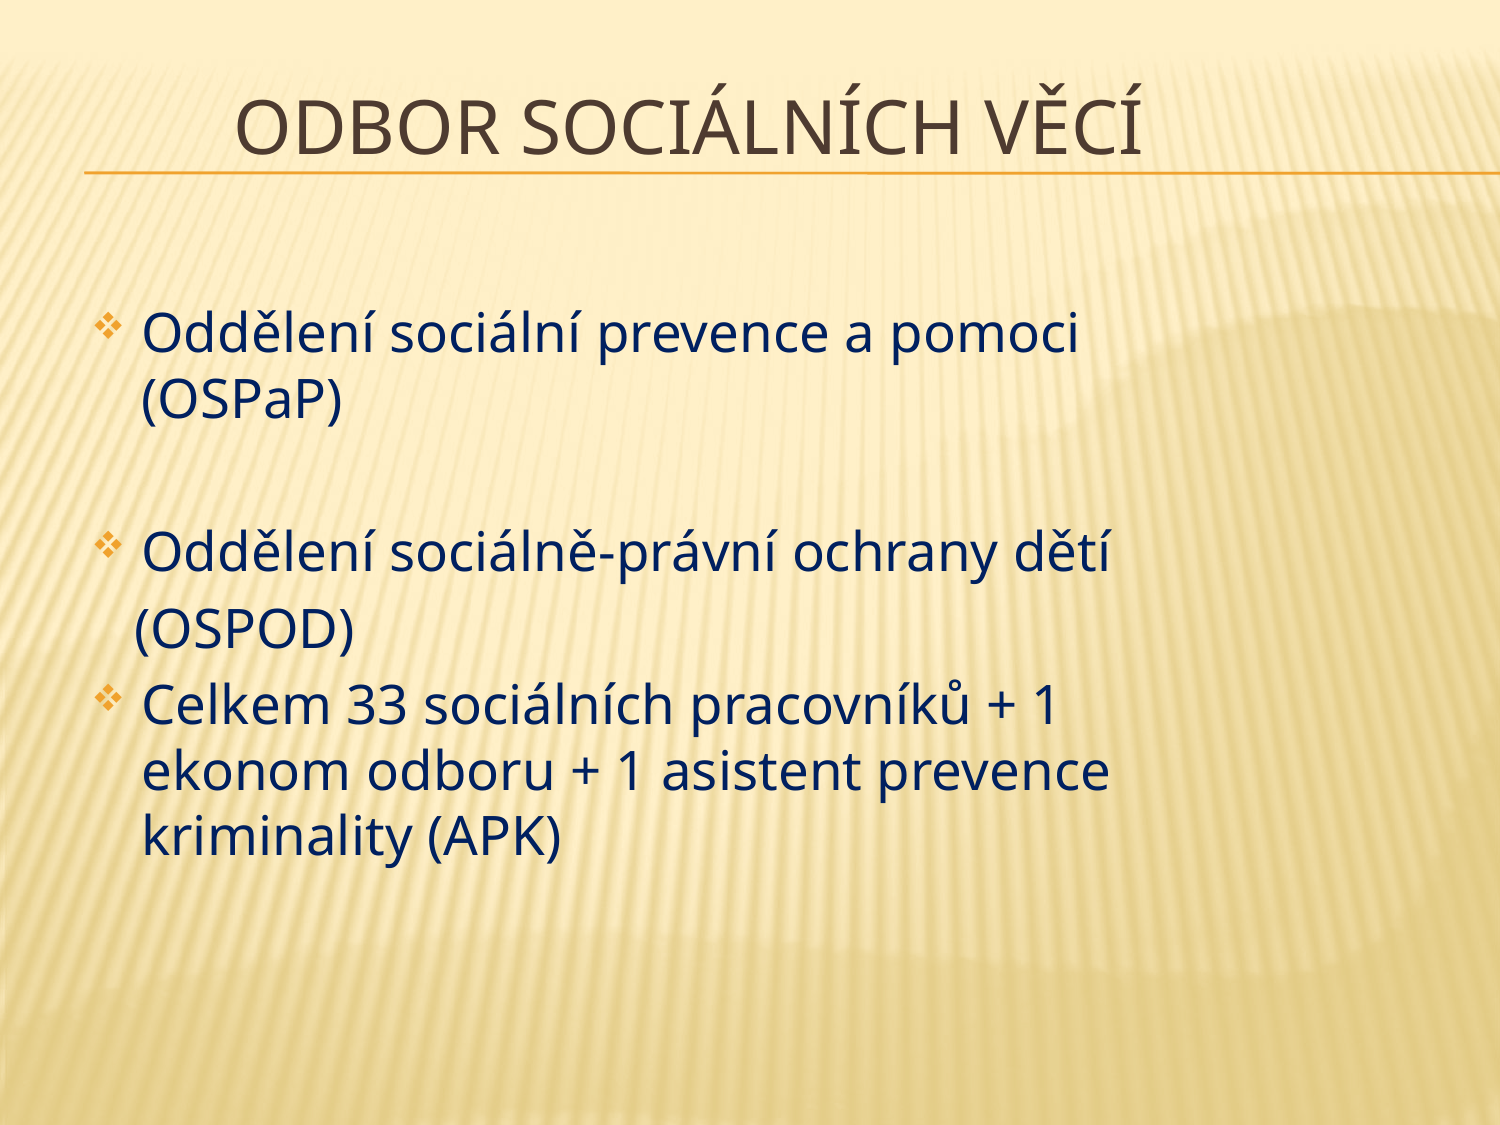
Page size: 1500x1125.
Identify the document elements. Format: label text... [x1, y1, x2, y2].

list Oddělení sociální prevence a pomoci (OSPaP) Oddělení sociálně-právní ochrany dětí (OSPOD) Celkem 33 sociálních pracovníků + 1 ekonom odboru + 1 asistent prevence kriminality (APK) [76, 290, 1302, 875]
title Odbor sociálních věcí [76, 30, 1302, 219]
